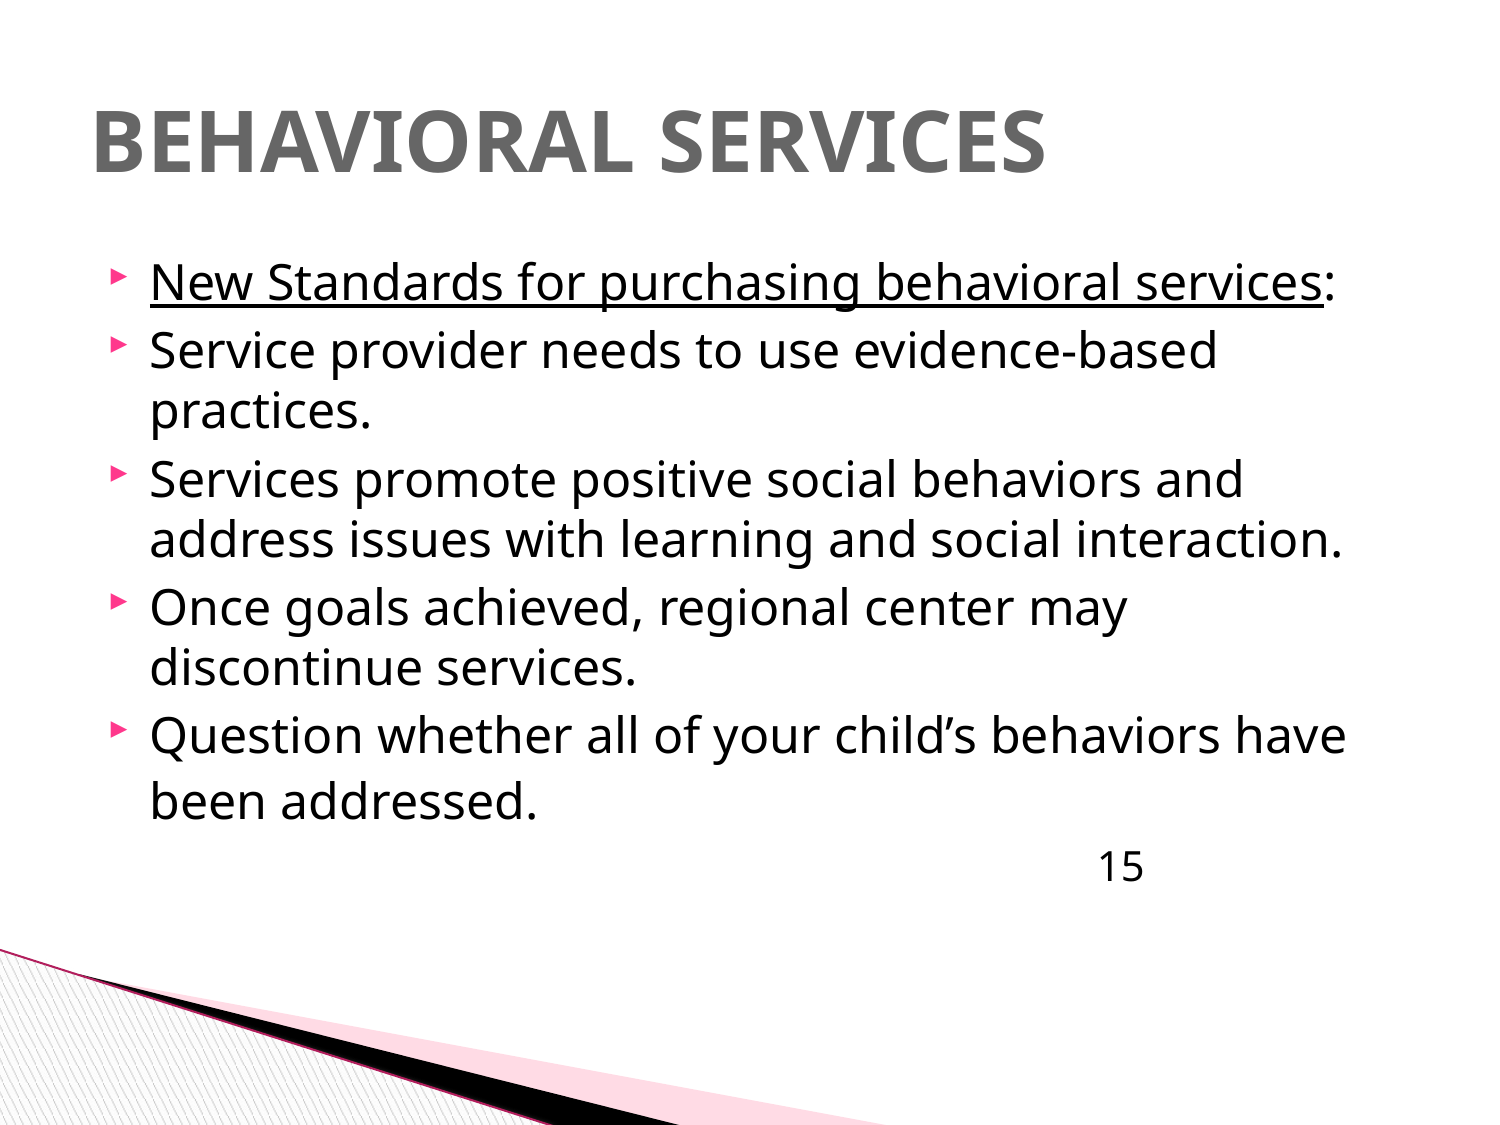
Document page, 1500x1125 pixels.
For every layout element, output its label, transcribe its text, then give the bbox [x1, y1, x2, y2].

title BEHAVIORAL SERVICES [75, 45, 1425, 233]
list New Standards for purchasing behavioral services: Service provider needs to use evidence-based practices. Services promote positive social behaviors and address issues with learning and social interaction. Once goals achieved, regional center may discontinue services. Question whether all of your child’s behaviors have been addressed. 15 [74, 242, 1426, 986]
